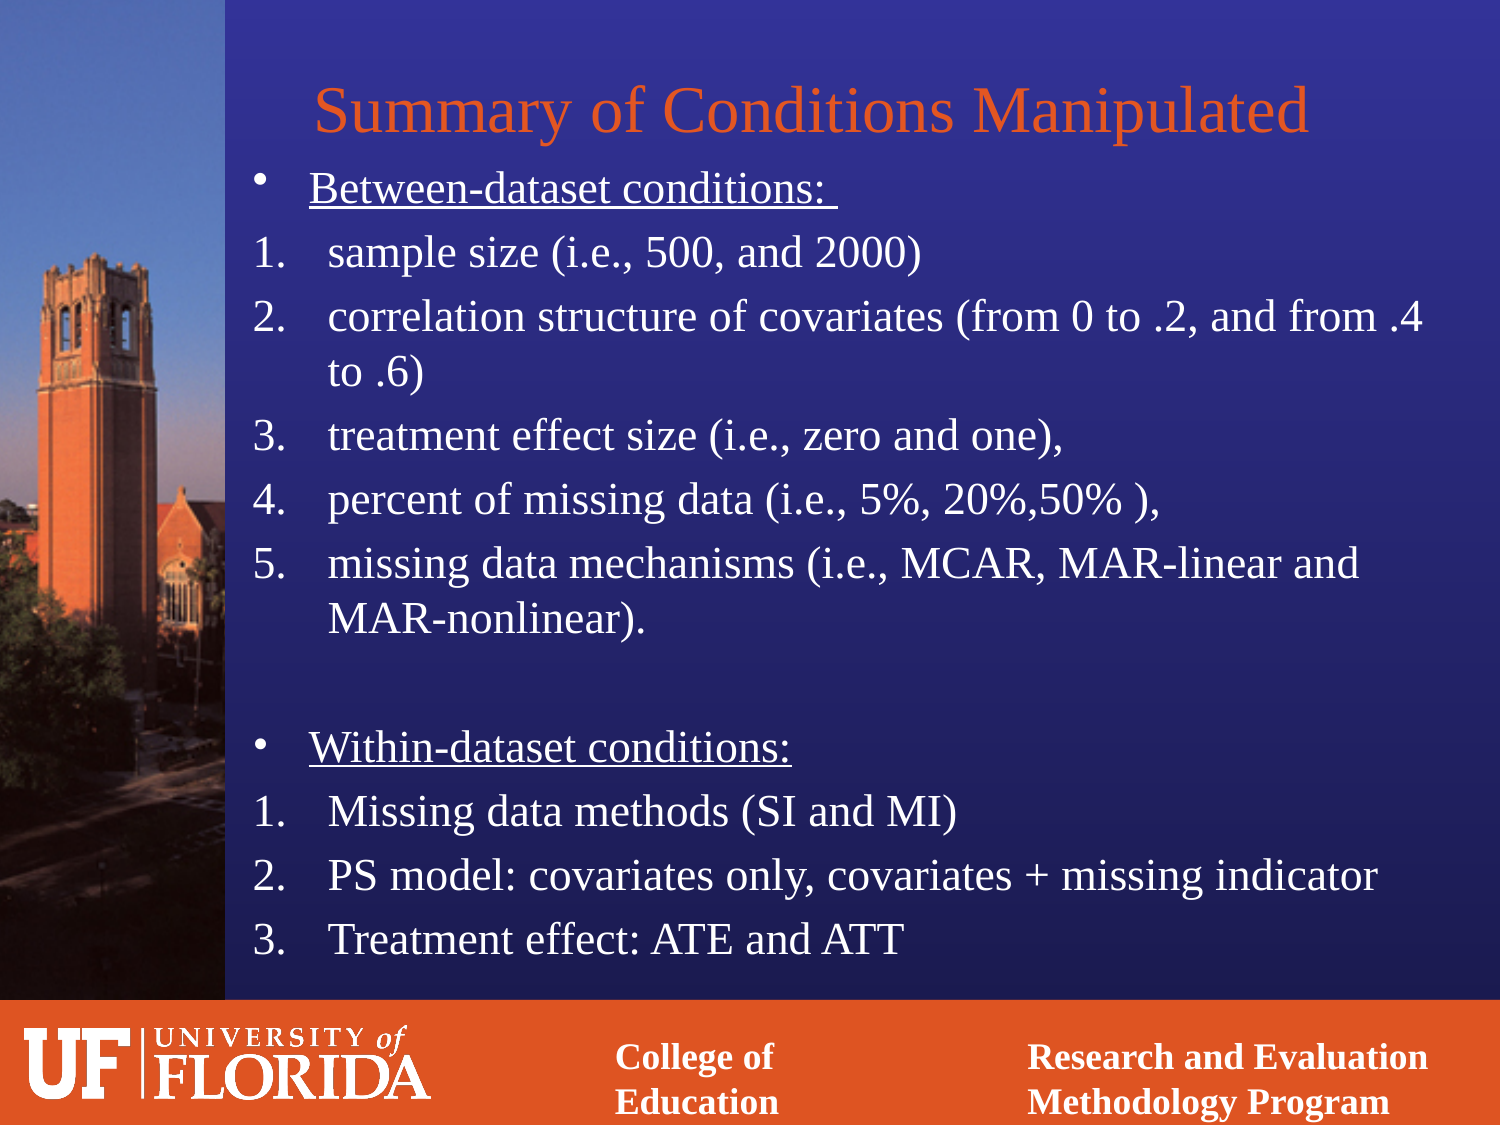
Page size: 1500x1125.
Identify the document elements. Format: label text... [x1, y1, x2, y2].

picture [0, 0, 225, 1000]
picture [24, 1025, 431, 1100]
title Summary of Conditions Manipulated [237, 37, 1388, 149]
list Between-dataset conditions: sample size (i.e., 500, and 2000) correlation structure of covariates (from 0 to .2, and from .4 to .6) treatment effect size (i.e., zero and one), percent of missing data (i.e., 5%, 20%,50% ), missing data mechanisms (i.e., MCAR, MAR-linear and MAR-nonlinear). Within-dataset conditions: Missing data methods (SI and MI) PS model: covariates only, covariates + missing indicator Treatment effect: ATE and ATT [237, 149, 1476, 1021]
